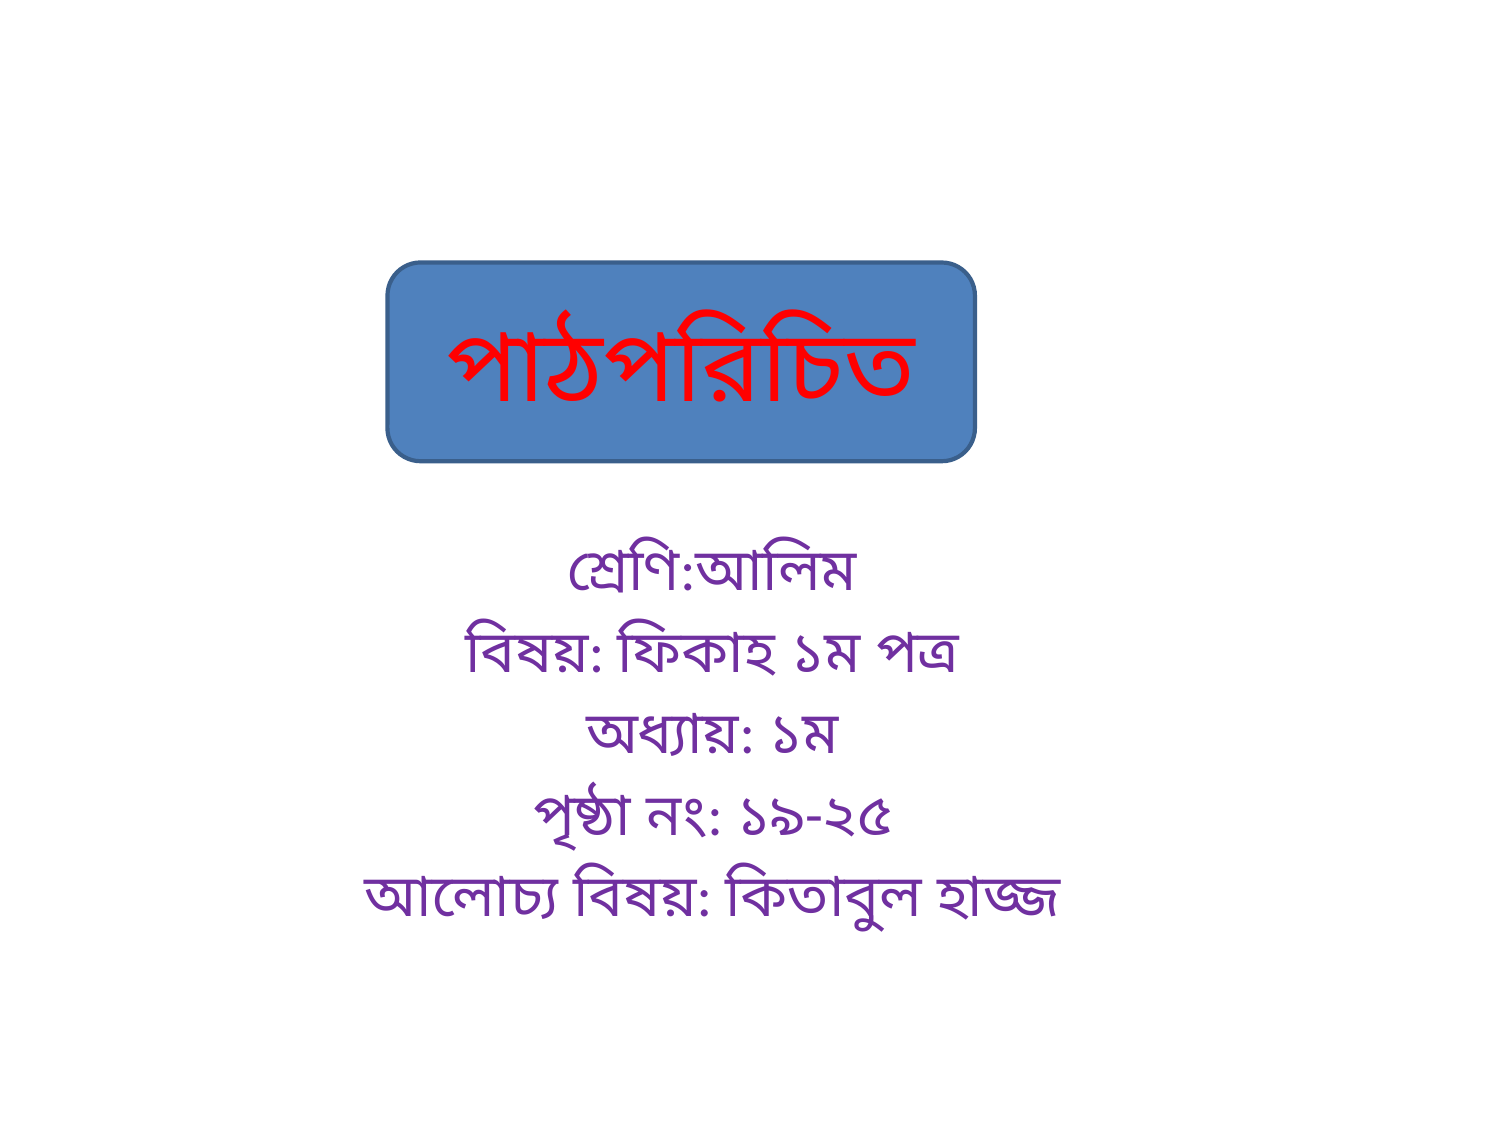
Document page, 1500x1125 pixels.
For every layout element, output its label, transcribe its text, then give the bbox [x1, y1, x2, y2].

list শ্রেণি:আলিম বিষয়: ফিকাহ ১ম পত্র অধ্যায়: ১ম পৃষ্ঠা নং: ১৯-২৫ আলোচ্য বিষয়: কিতাবুল হাজ্জ [318, 525, 1107, 1000]
text_box পাঠপরিচিত [385, 260, 978, 464]
